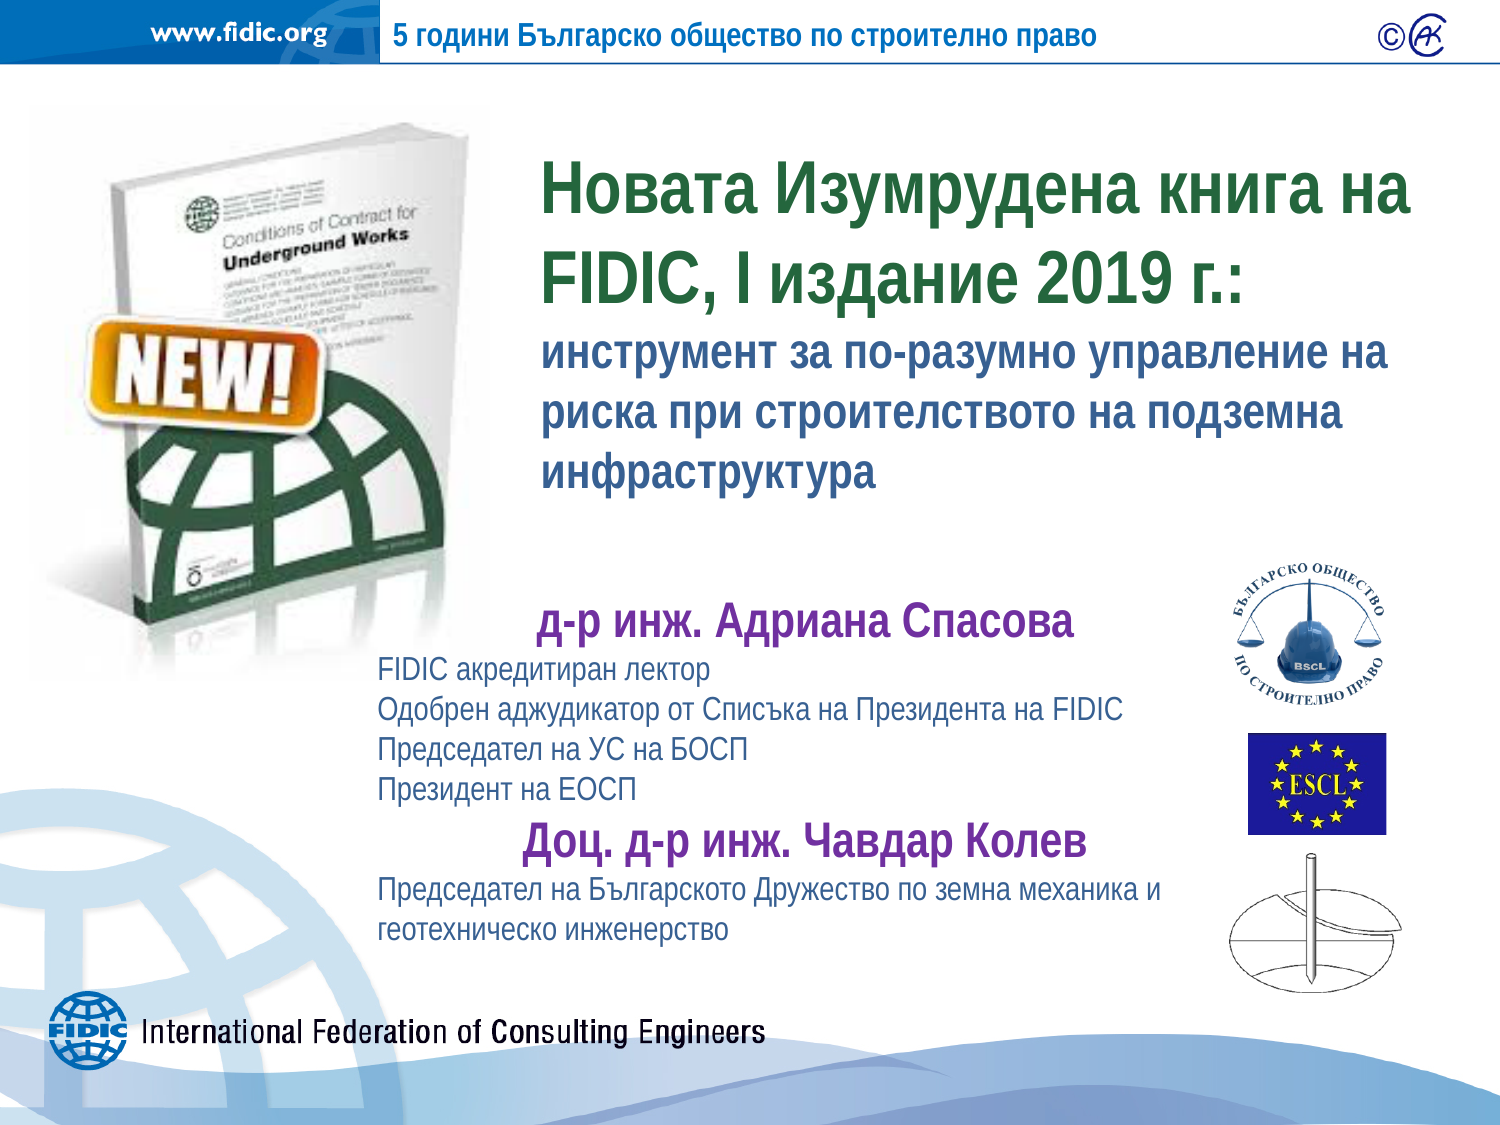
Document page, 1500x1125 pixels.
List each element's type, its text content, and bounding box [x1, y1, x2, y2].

picture [0, 0, 1500, 1125]
title 5 години Българско общество по строително право [377, 0, 1465, 67]
list Новата Изумрудена книга на FIDIC, I издание 2019 г.: инструмент за по-разумно управление на риска при строителството на подземна инфраструктура [525, 131, 1430, 516]
picture [1375, 6, 1448, 61]
text_box д-р инж. Адриана Спасова FIDIC акредитиран лектор Одобрен аджудикатор от Списъка на Президента на FIDIC Председател на УС на БОСП Президент на ЕОСП Доц. д-р инж. Чавдар Колев Председател на Българското Дружество по земна механика и геотехническо инженерство [362, 580, 1249, 955]
